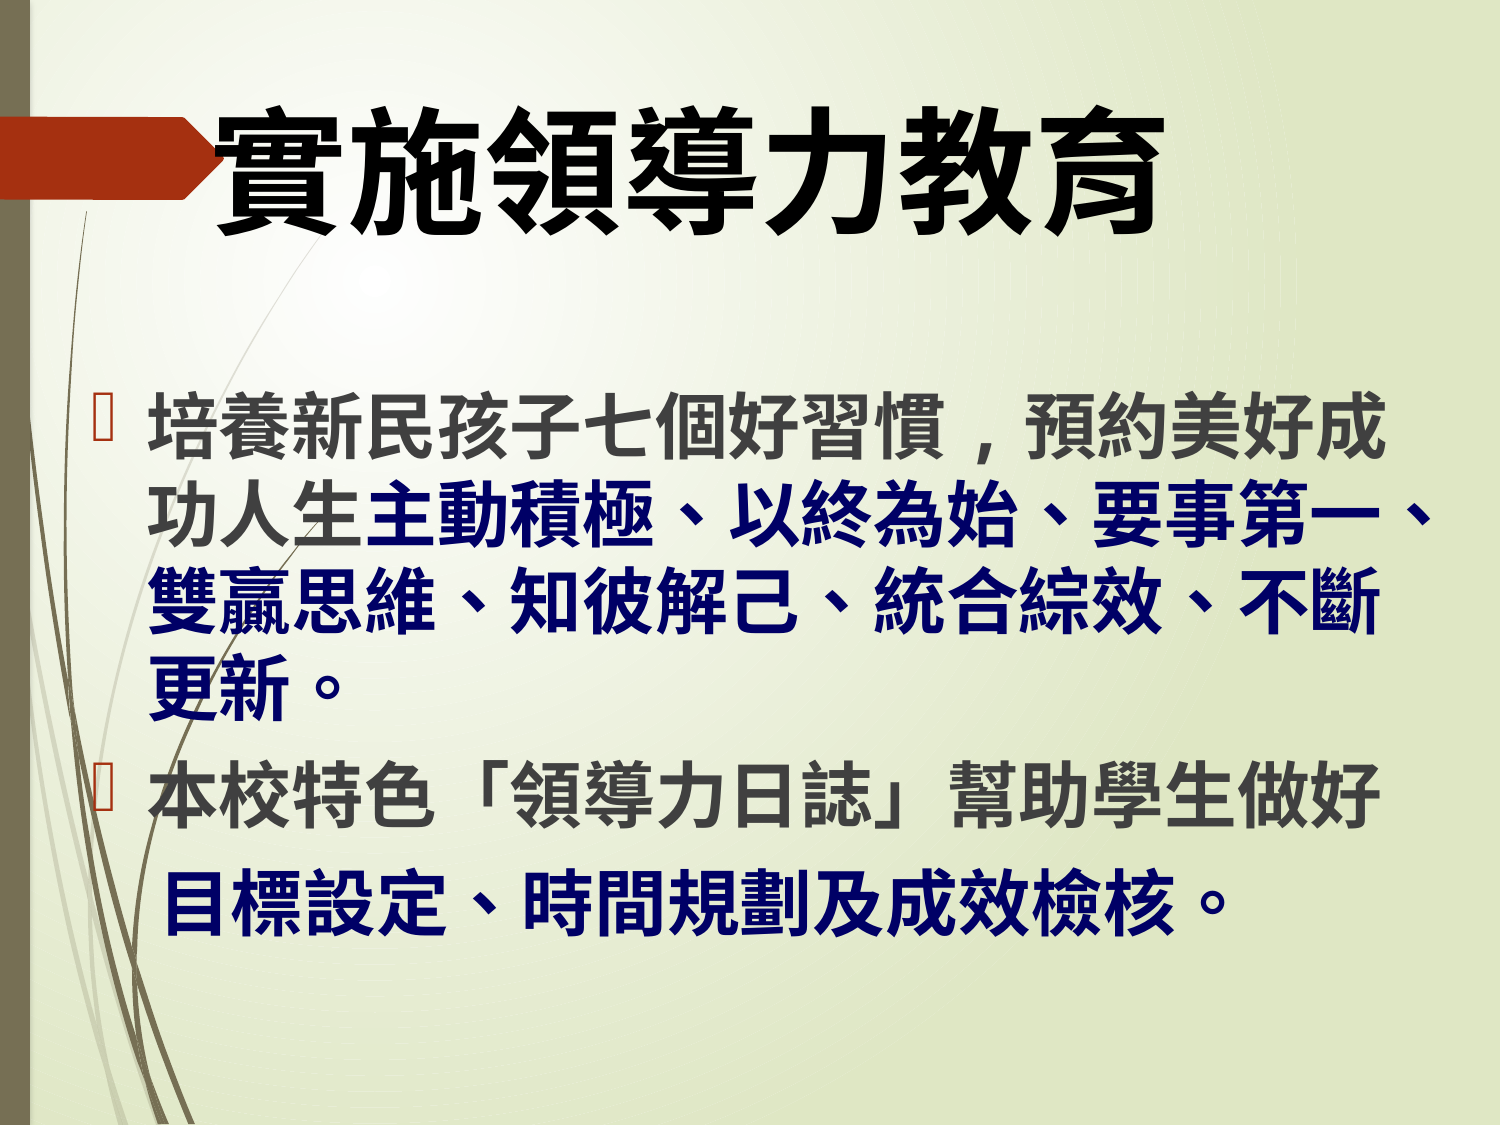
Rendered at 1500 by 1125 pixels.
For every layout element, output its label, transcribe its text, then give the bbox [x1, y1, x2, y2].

list 培養新民孩子七個好習慣,預約美好成功人生主動積極、以終為始、要事第一、雙贏思維、知彼解己、統合綜效、不斷更新。 本校特色「領導力日誌」幫助學生做好 目標設定、時間規劃及成效檢核。 [76, 373, 1471, 1125]
title 實施領導力教育 [194, 78, 1317, 268]
